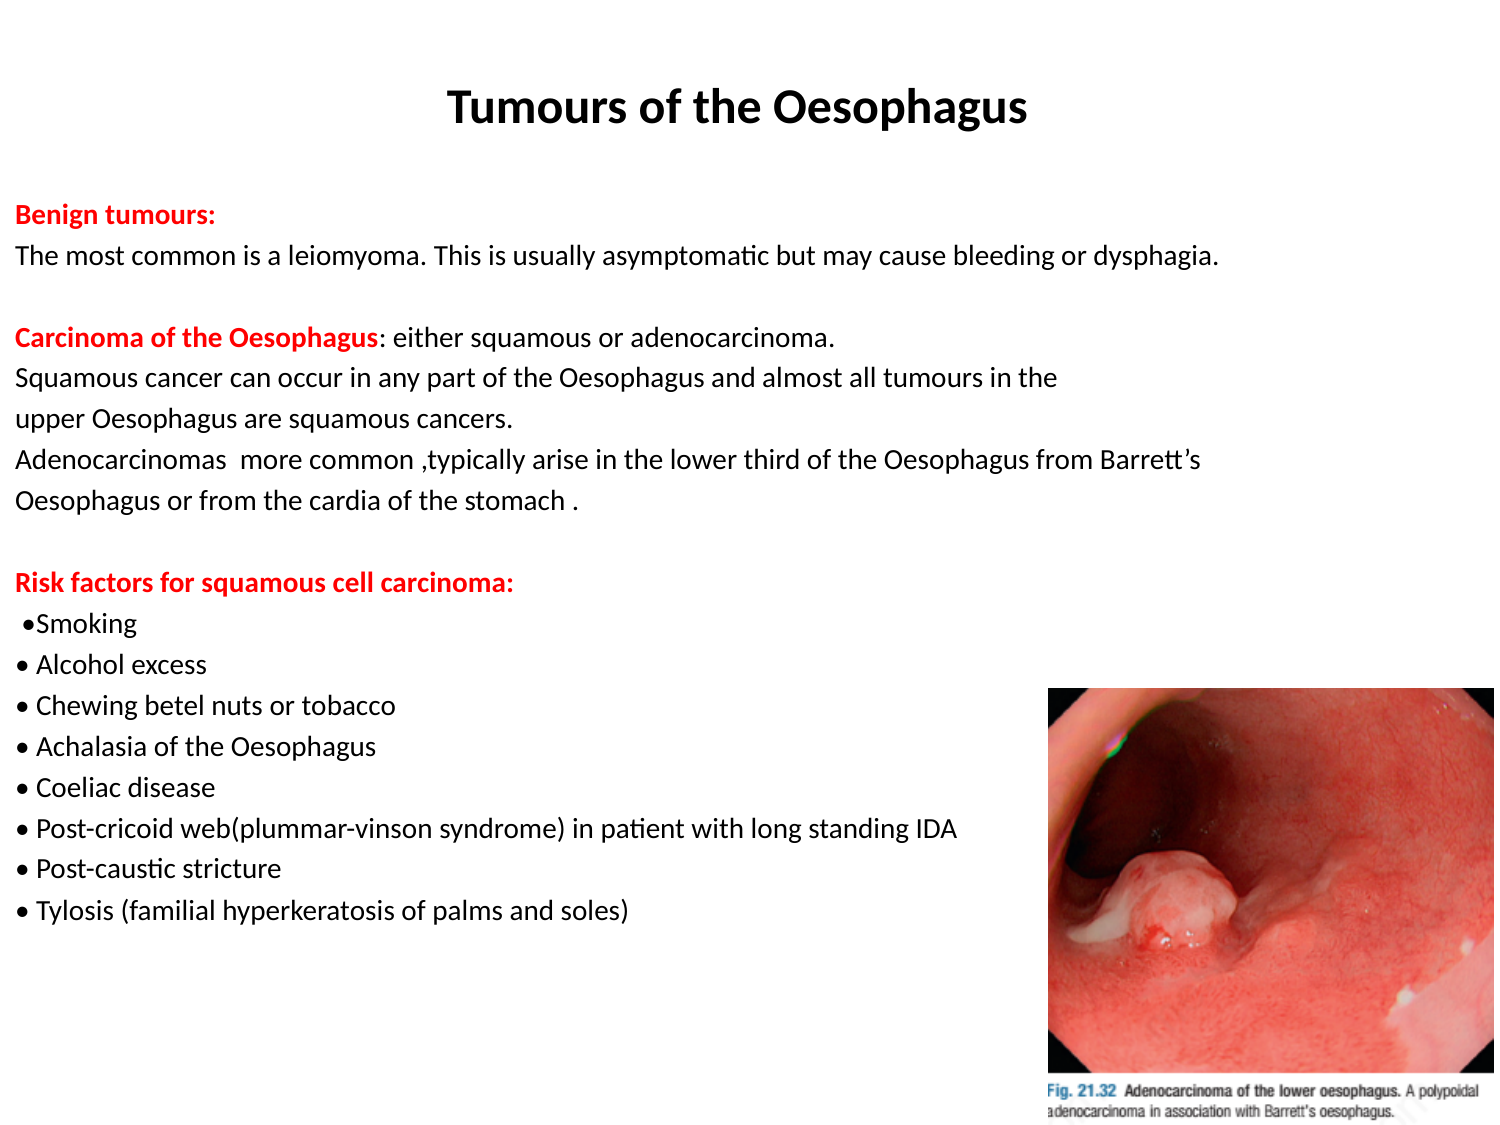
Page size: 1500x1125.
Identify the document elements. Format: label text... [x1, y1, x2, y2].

list Benign tumours: The most common is a leiomyoma. This is usually asymptomatic but may cause bleeding or dysphagia. Carcinoma of the Oesophagus: either squamous or adenocarcinoma. Squamous cancer can occur in any part of the Oesophagus and almost all tumours in the upper Oesophagus are squamous cancers. Adenocarcinomas more common ,typically arise in the lower third of the Oesophagus from Barrett’s Oesophagus or from the cardia of the stomach . Risk factors for squamous cell carcinoma: •Smoking • Alcohol excess • Chewing betel nuts or tobacco • Achalasia of the Oesophagus • Coeliac disease • Post-cricoid web(plummar-vinson syndrome) in patient with long standing IDA • Post-caustic stricture • Tylosis (familial hyperkeratosis of palms and soles) [0, 187, 1500, 1125]
title Tumours of the Oesophagus [12, 45, 1463, 163]
picture [1048, 688, 1495, 1125]
